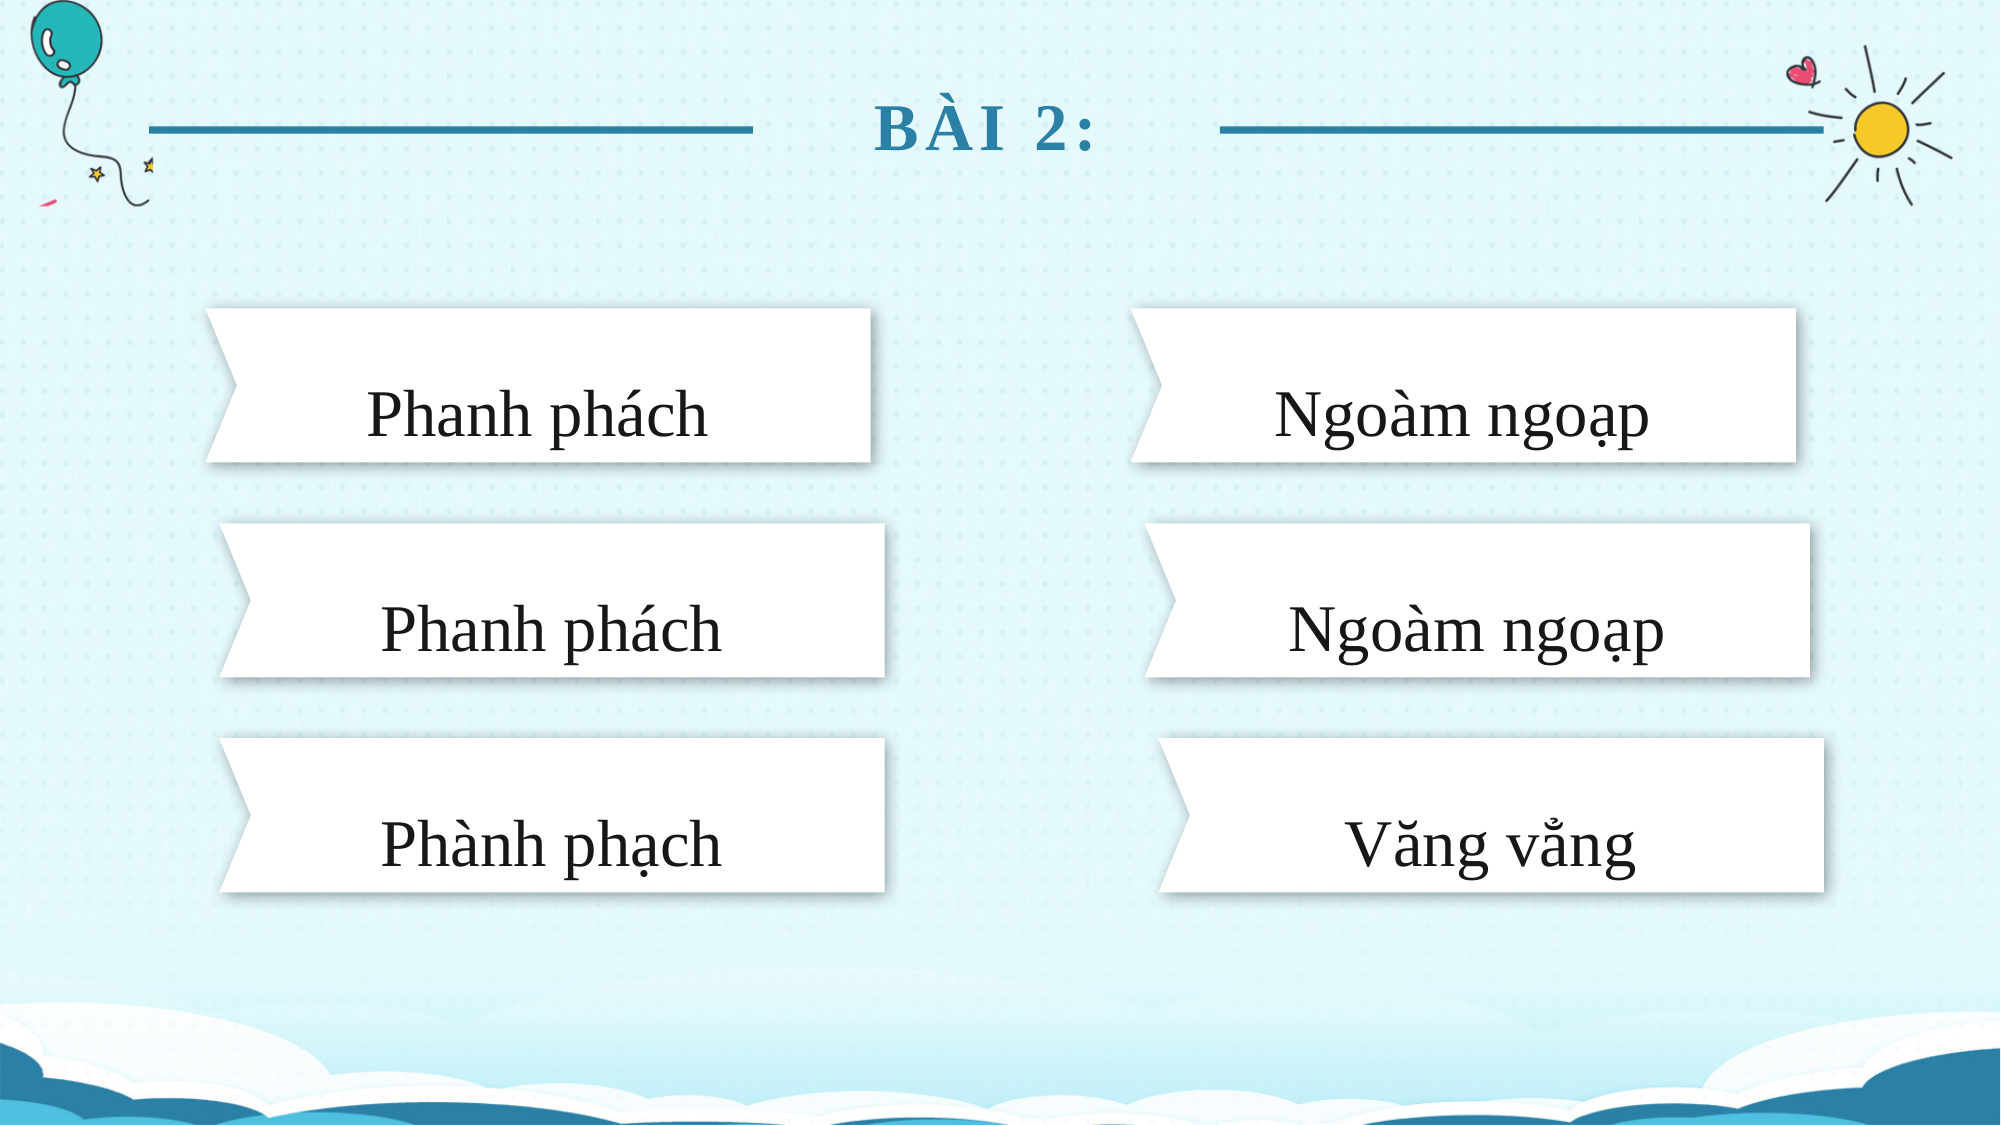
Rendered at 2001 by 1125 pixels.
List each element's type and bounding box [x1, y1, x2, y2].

text_box [149, 83, 1824, 165]
text_box [219, 738, 885, 893]
text_box [205, 308, 871, 463]
text_box [219, 523, 885, 678]
text_box [1144, 523, 1810, 678]
picture [0, 0, 2001, 1125]
text_box [1158, 738, 1824, 893]
text_box [1130, 308, 1796, 463]
